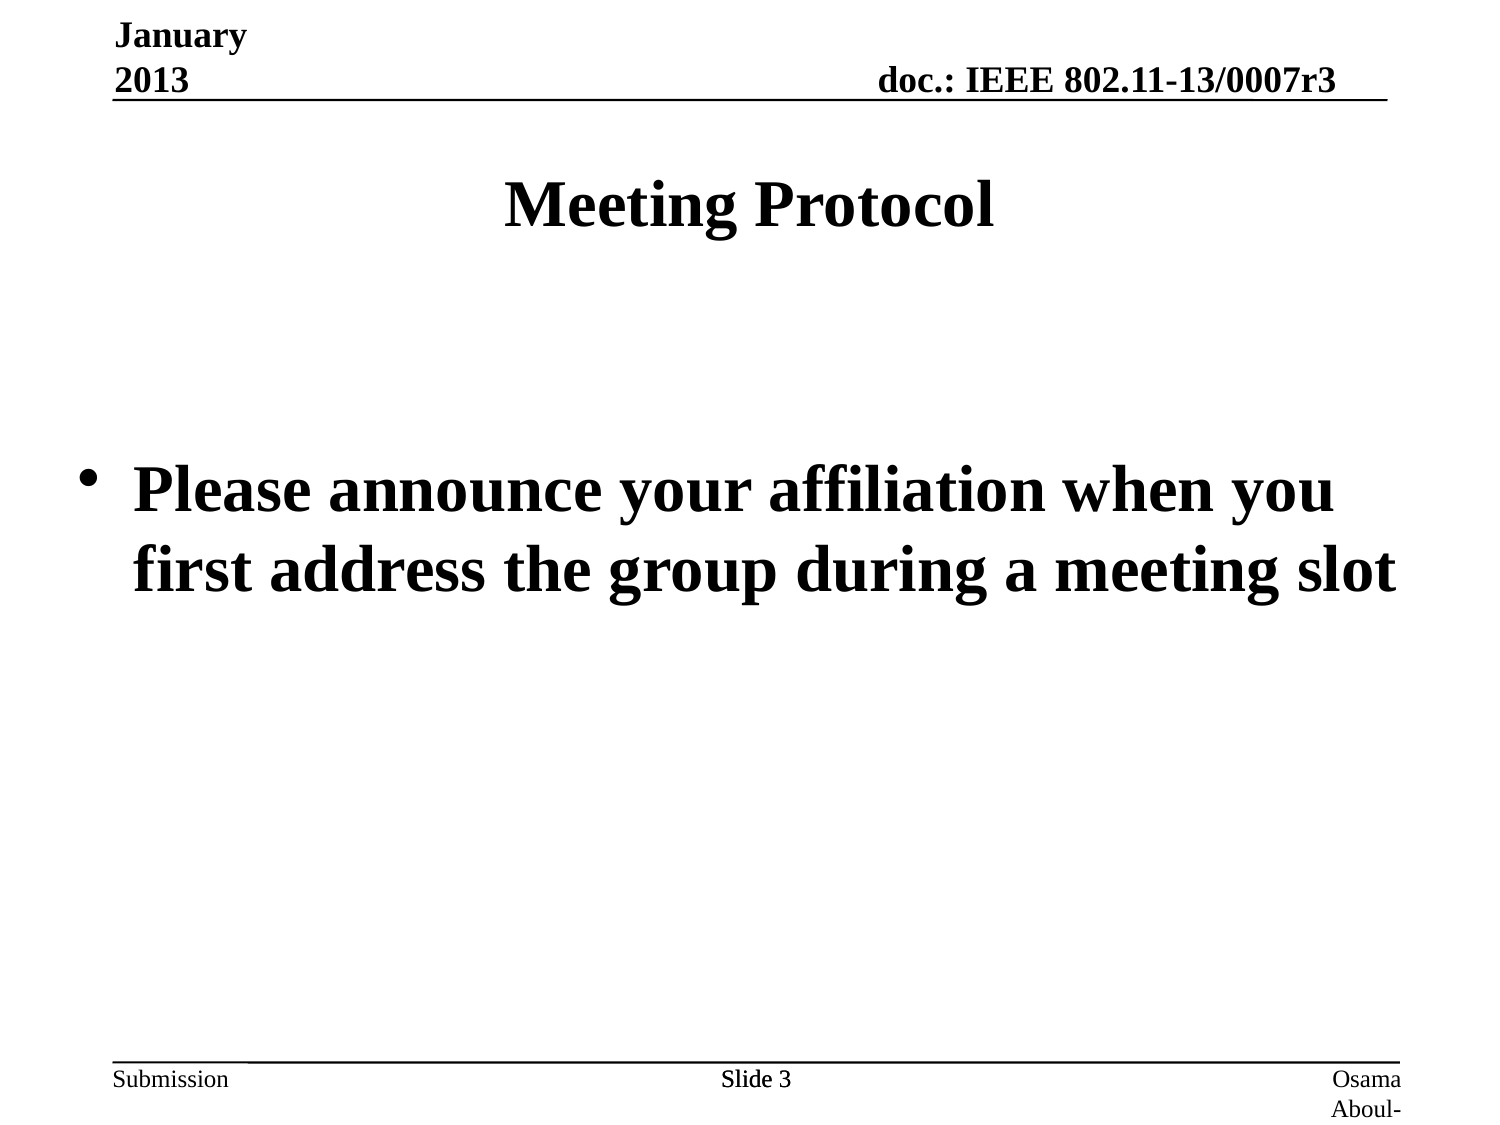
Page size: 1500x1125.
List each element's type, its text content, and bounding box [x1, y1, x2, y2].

list Please announce your affiliation when you first address the group during a meeting slot [62, 437, 1451, 713]
footer Osama Aboul-Magd (Huawei Technologies) [1324, 1061, 1402, 1093]
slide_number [114, 54, 270, 101]
title Meeting Protocol [112, 112, 1388, 288]
text_box Slide 3 [675, 1062, 838, 1093]
